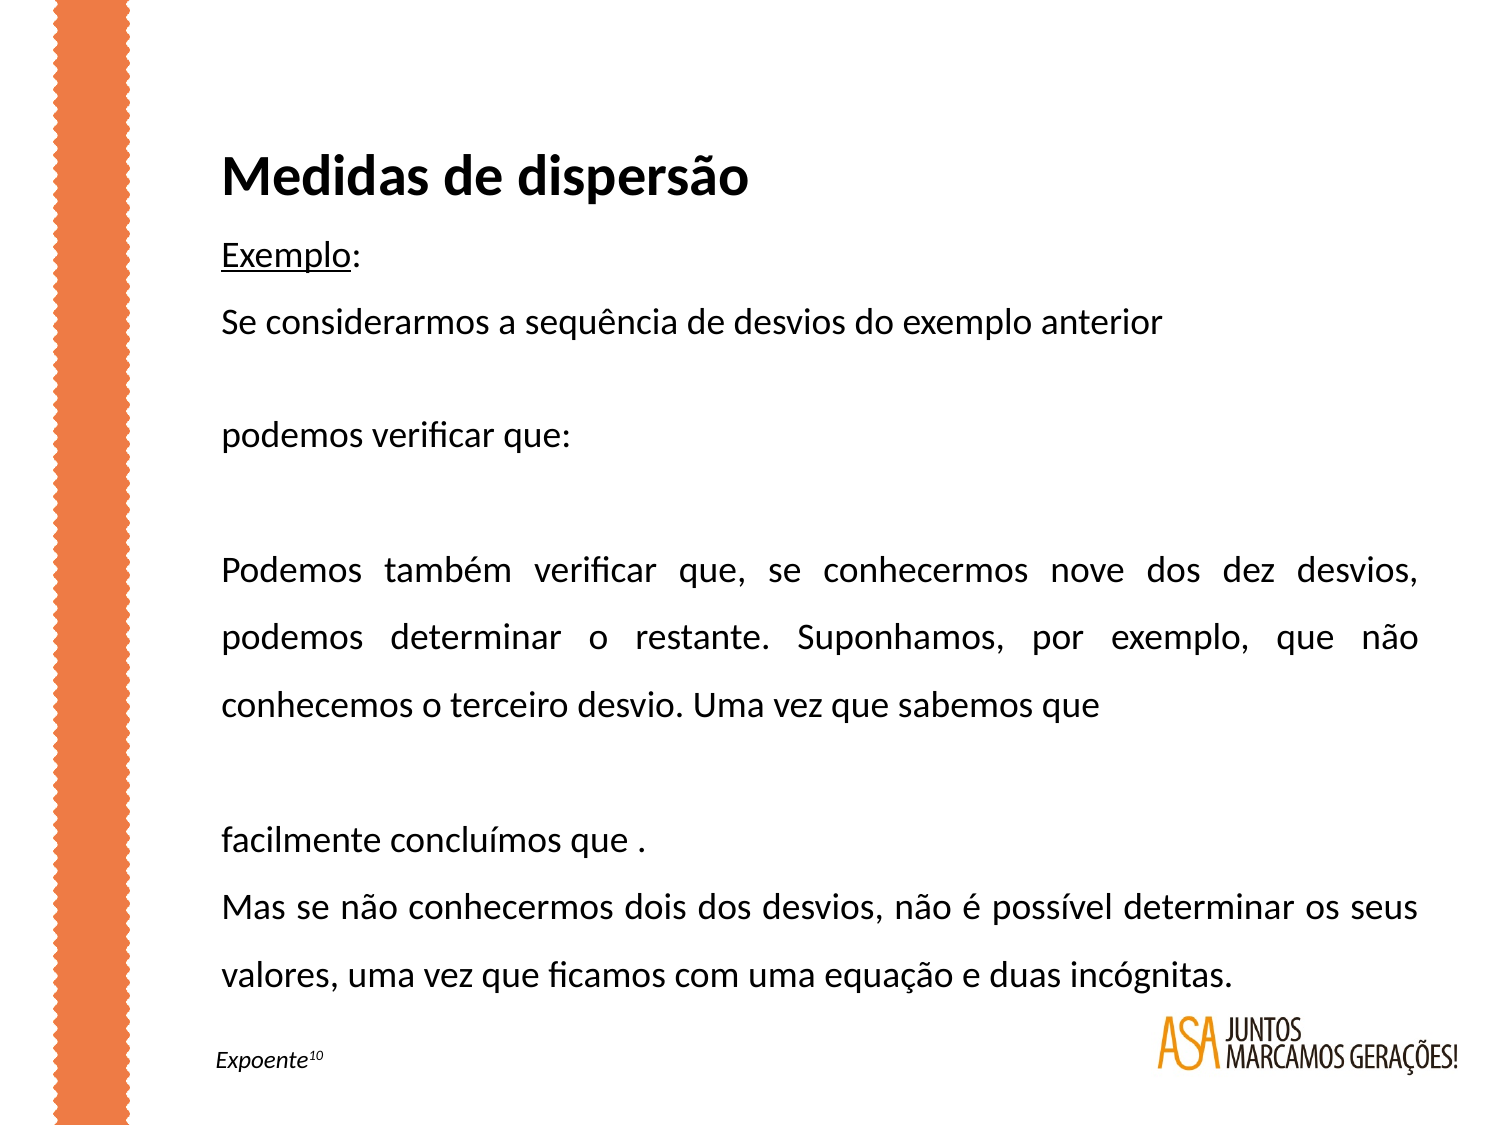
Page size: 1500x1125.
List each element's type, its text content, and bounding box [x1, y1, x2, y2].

text_box Expoente10 [199, 1034, 433, 1083]
picture [52, 0, 131, 1125]
picture [1151, 999, 1465, 1082]
